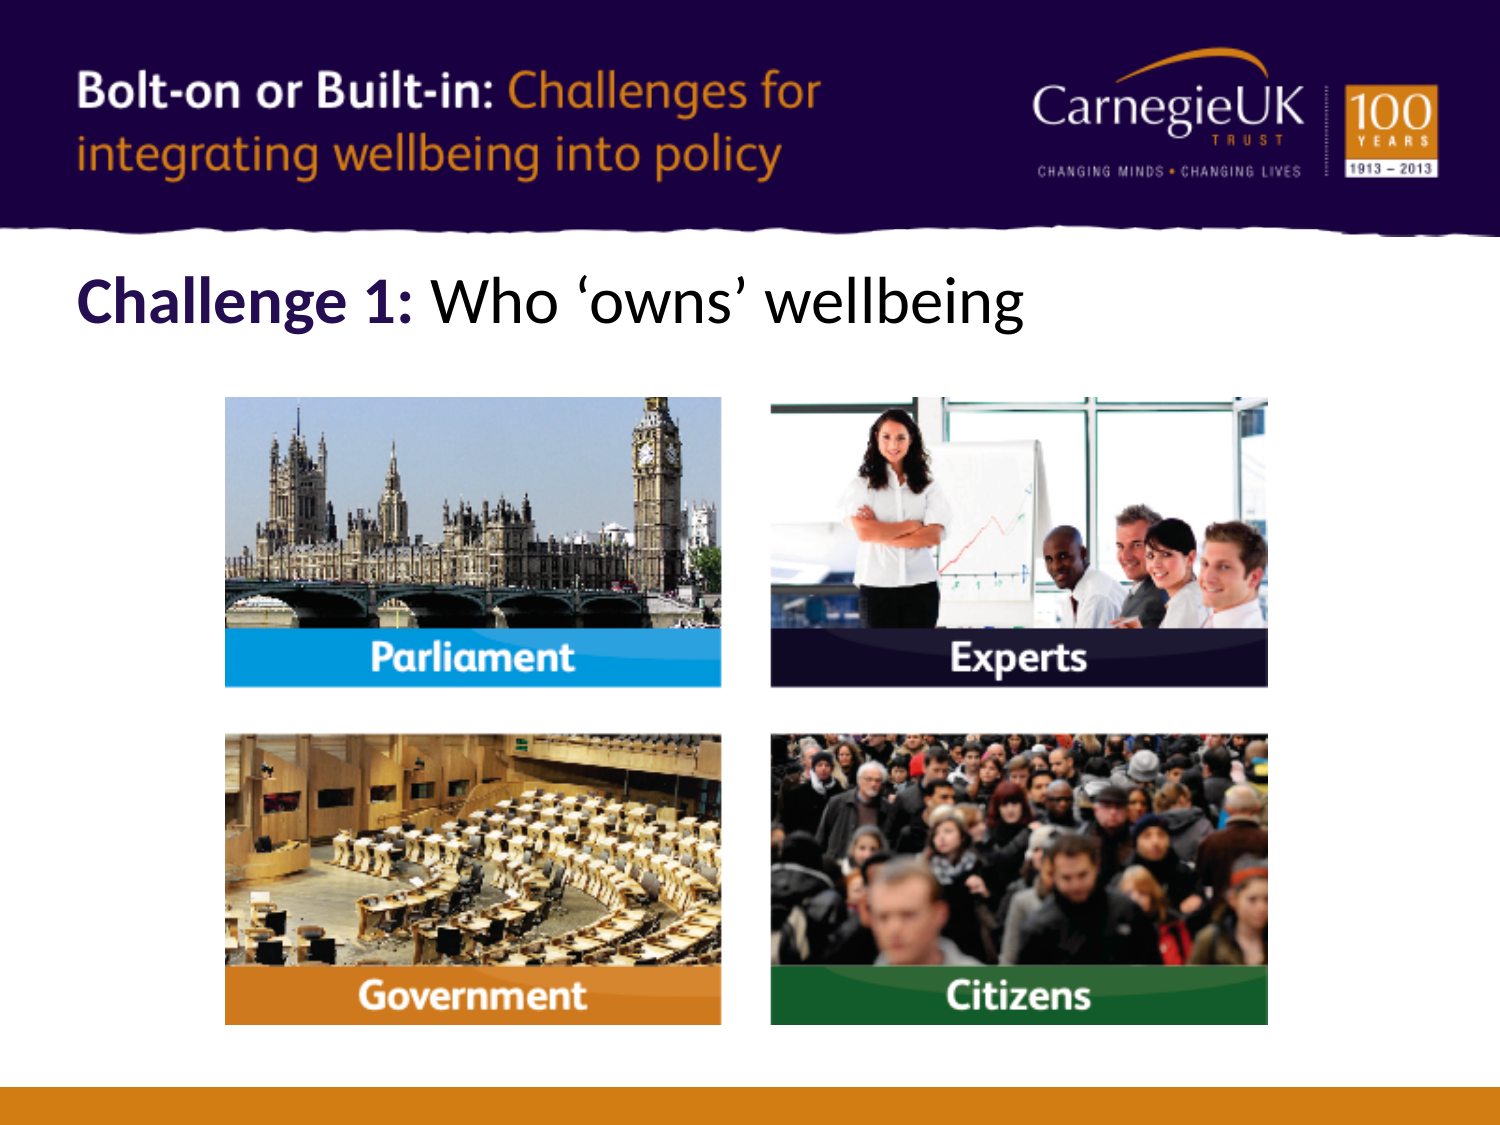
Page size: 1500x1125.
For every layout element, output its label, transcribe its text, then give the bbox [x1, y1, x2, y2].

picture [0, 0, 1500, 237]
title Challenge 1: Who ‘owns’ wellbeing [62, 249, 1413, 375]
picture [224, 397, 1268, 1026]
picture [372, 640, 441, 673]
picture [0, 1087, 1500, 1125]
